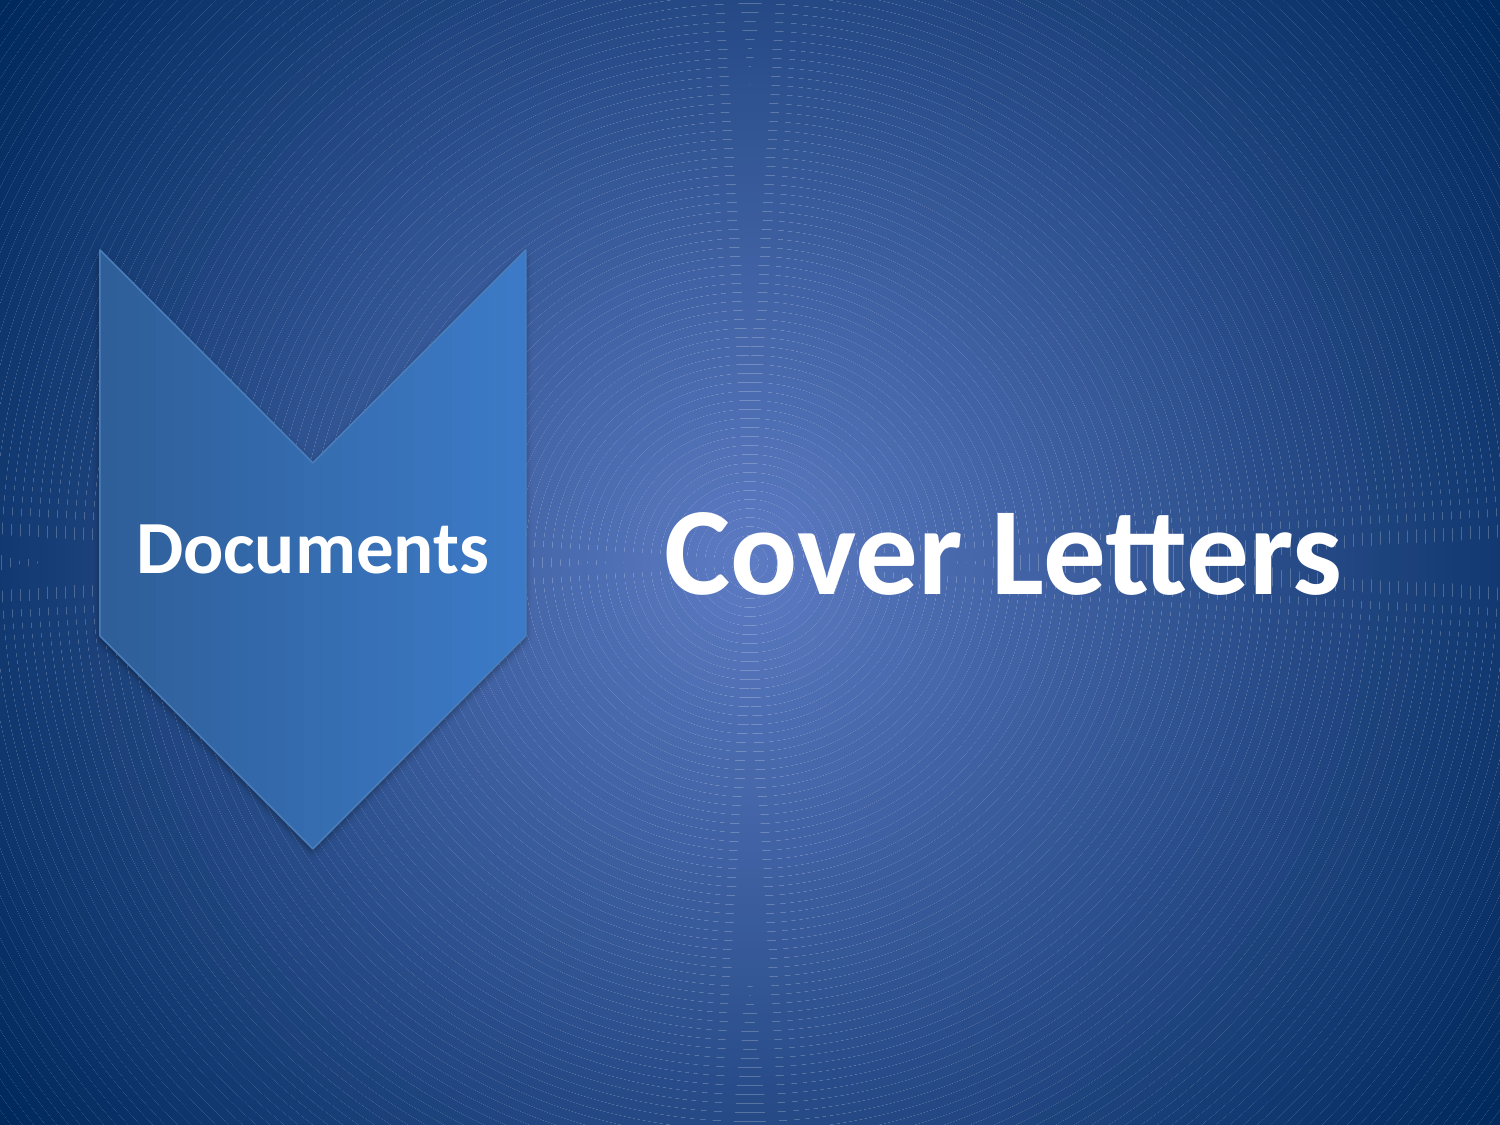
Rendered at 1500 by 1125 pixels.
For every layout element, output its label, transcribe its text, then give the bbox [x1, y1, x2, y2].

text_box Cover Letters [650, 462, 1375, 628]
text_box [99, 249, 526, 850]
